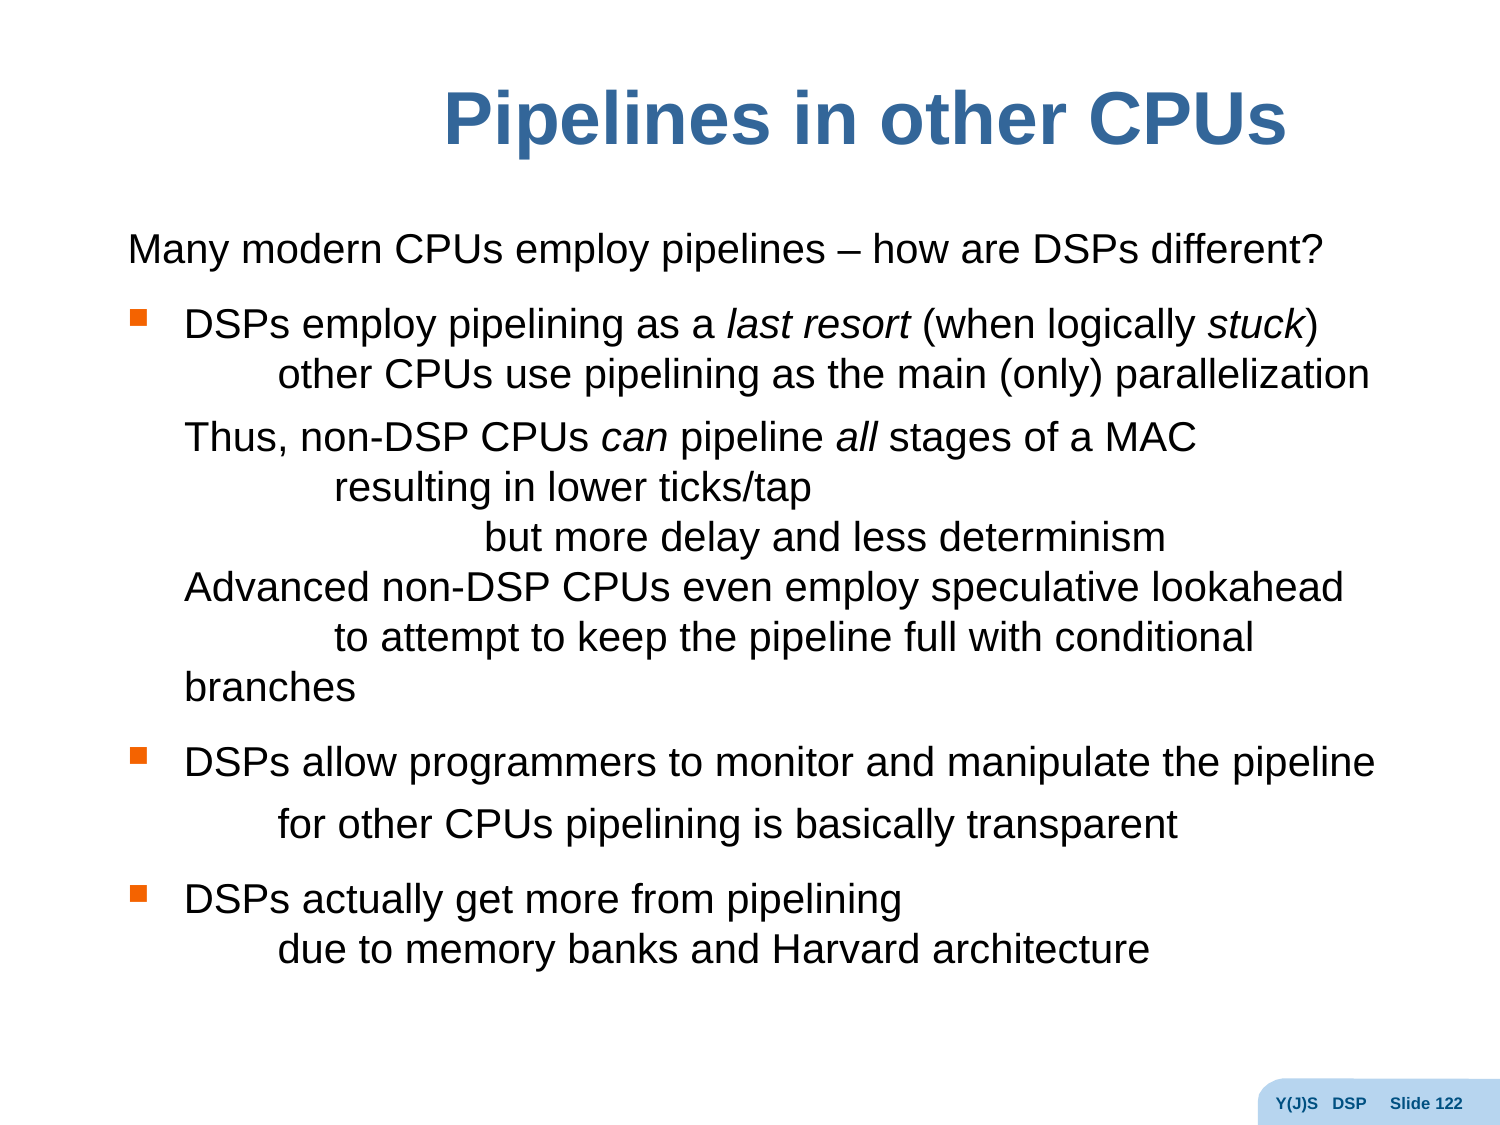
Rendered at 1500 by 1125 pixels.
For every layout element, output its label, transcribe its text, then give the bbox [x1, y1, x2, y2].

title Pipelines in other CPUs [317, 26, 1416, 214]
slide_number Y(J)S DSP Slide 122 [1260, 1085, 1500, 1125]
list Many modern CPUs employ pipelines – how are DSPs different? DSPs employ pipelining as a last resort (when logically stuck) other CPUs use pipelining as the main (only) parallelization Thus, non-DSP CPUs can pipeline all stages of a MAC resulting in lower ticks/tap but more delay and less determinism Advanced non-DSP CPUs even employ speculative lookahead to attempt to keep the pipeline full with conditional branches DSPs allow programmers to monitor and manipulate the pipeline for other CPUs pipelining is basically transparent DSPs actually get more from pipelining due to memory banks and Harvard architecture [112, 214, 1431, 1002]
